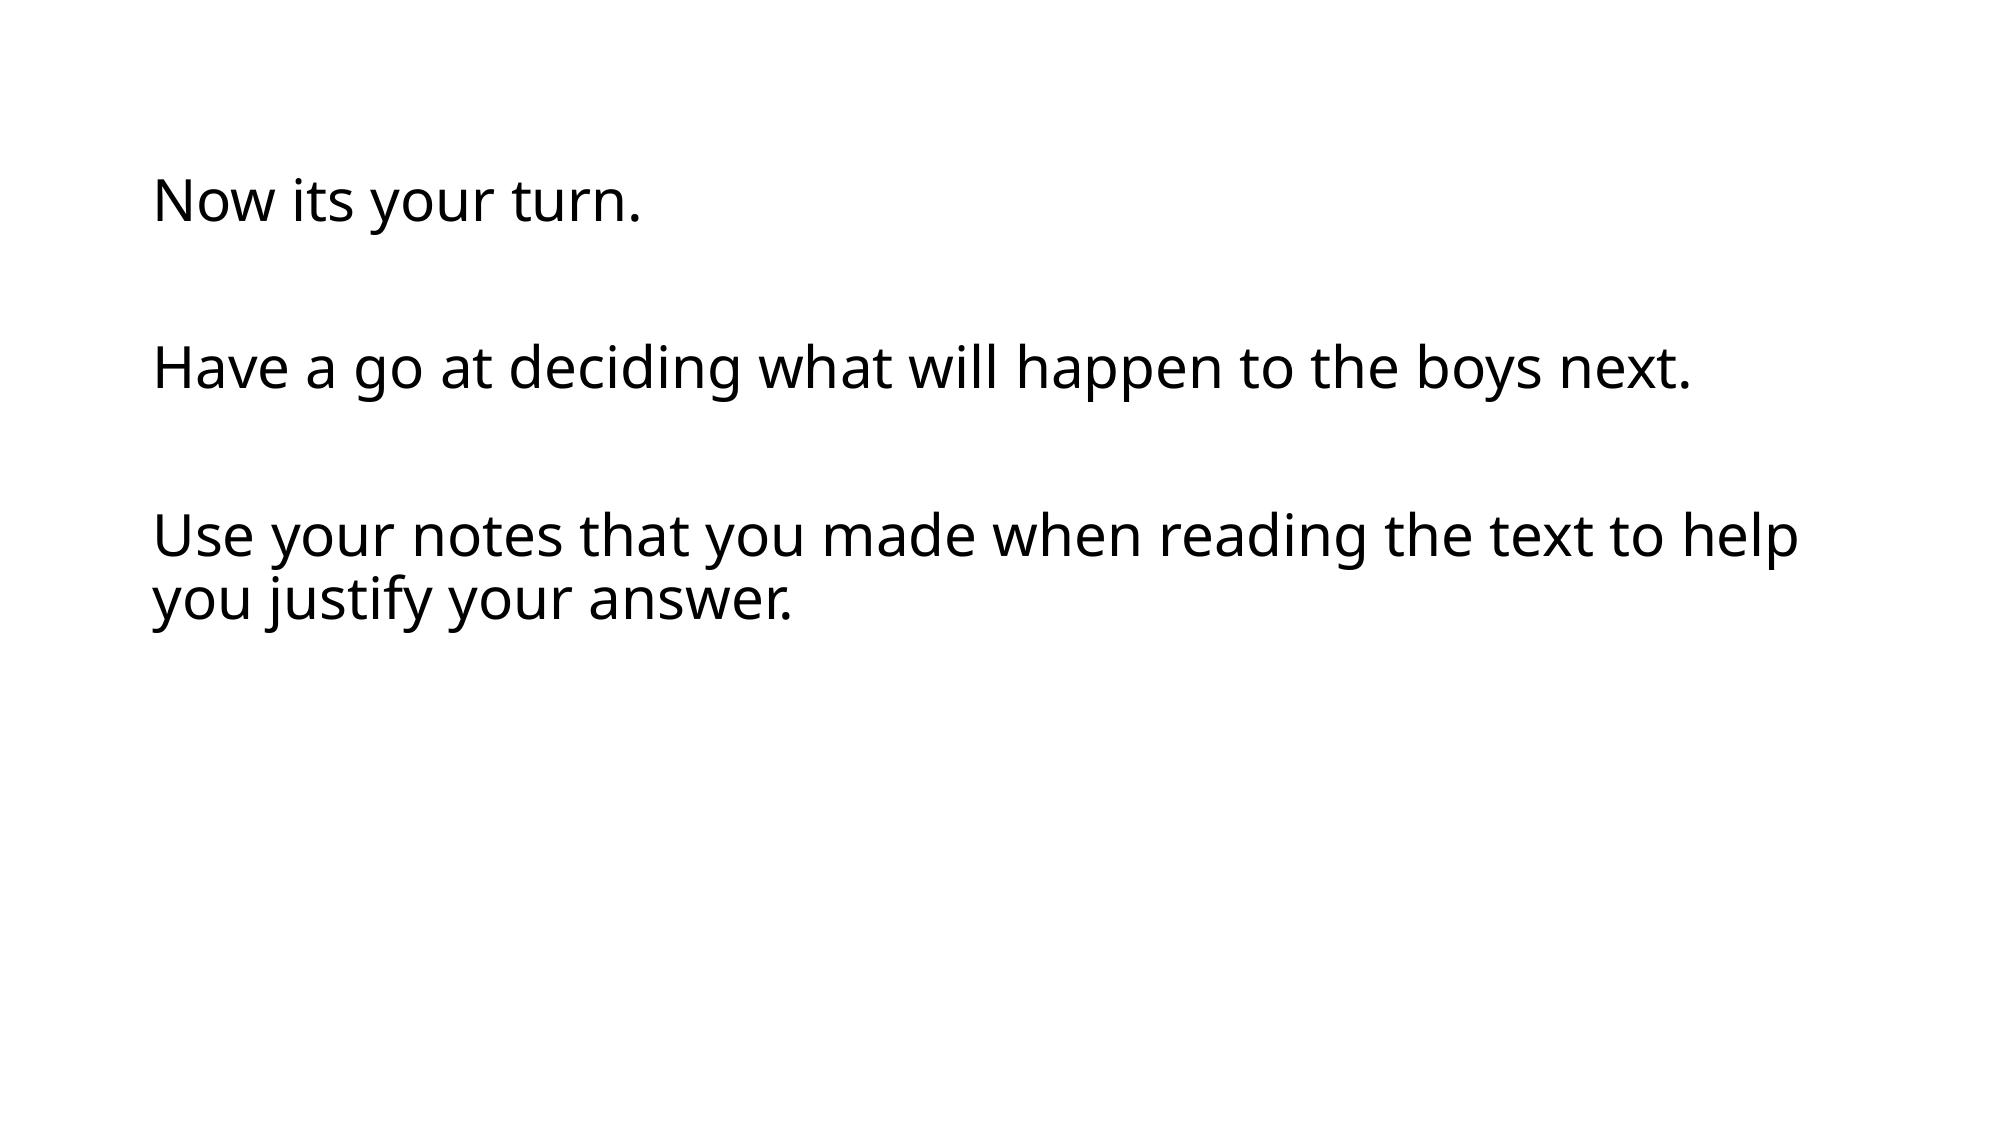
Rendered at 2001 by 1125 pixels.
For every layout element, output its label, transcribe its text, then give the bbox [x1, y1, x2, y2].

list Now its your turn. Have a go at deciding what will happen to the boys next. Use your notes that you made when reading the text to help you justify your answer. [137, 163, 1863, 1014]
